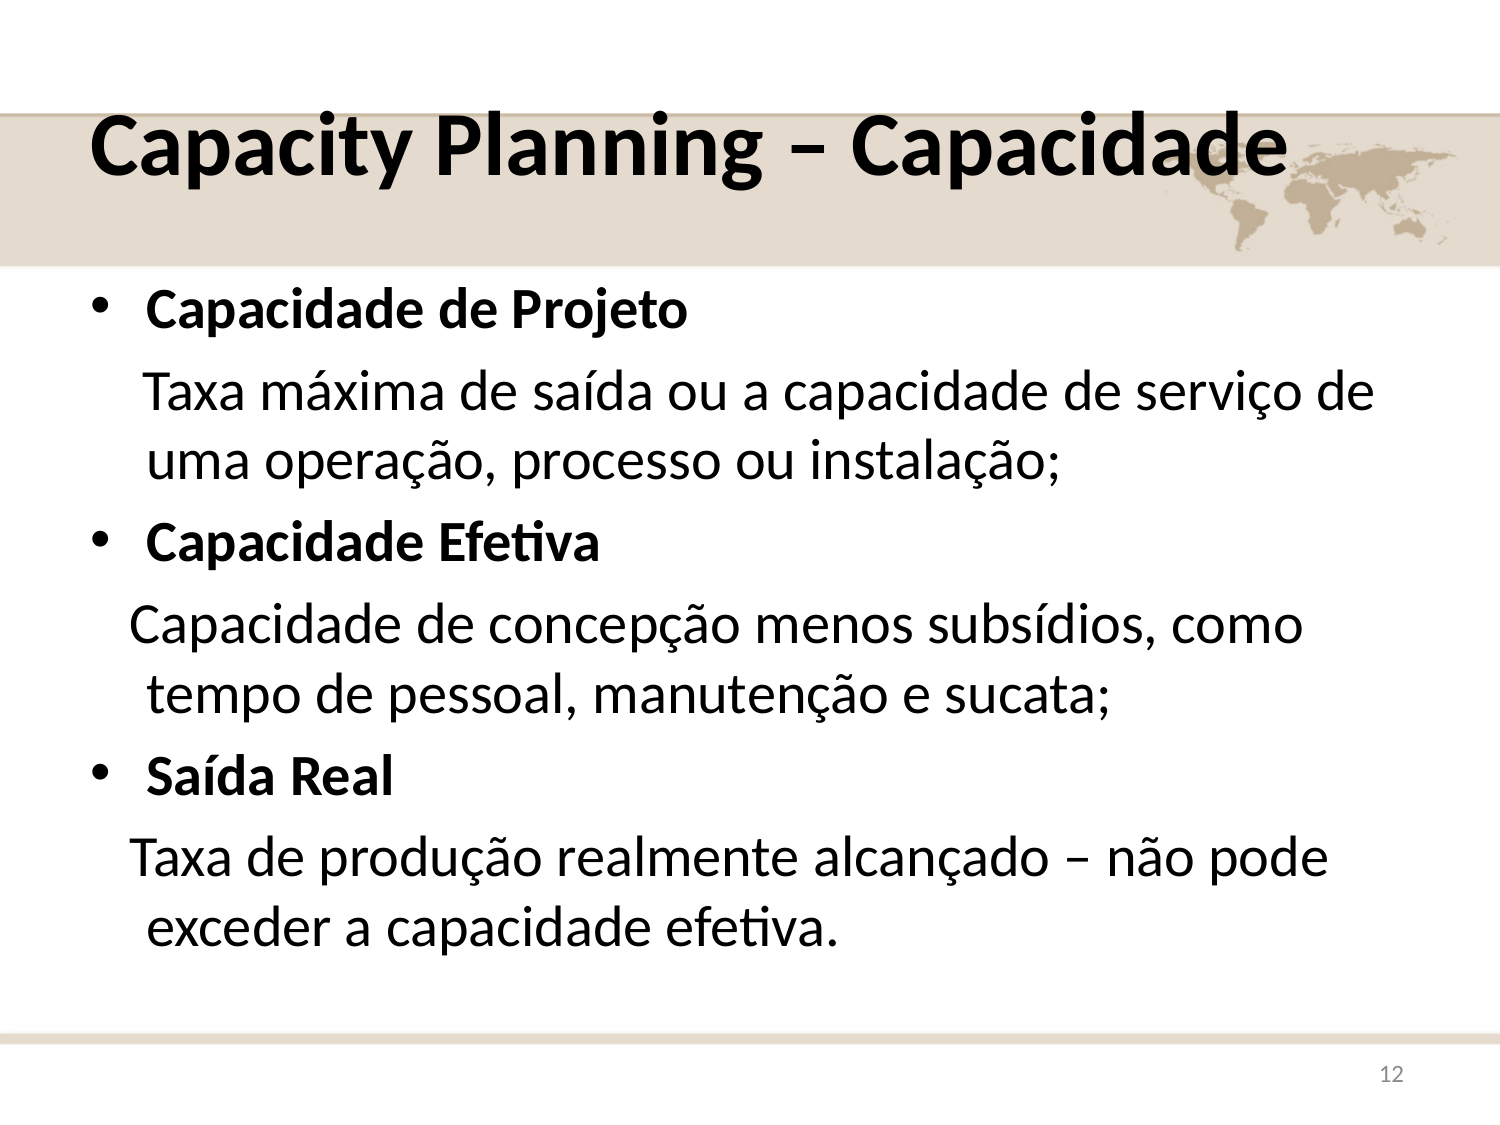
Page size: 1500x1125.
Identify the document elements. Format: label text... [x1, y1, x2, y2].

list Capacidade de Projeto Taxa máxima de saída ou a capacidade de serviço de uma operação, processo ou instalação; Capacidade Efetiva Capacidade de concepção menos subsídios, como tempo de pessoal, manutenção e sucata; Saída Real Taxa de produção realmente alcançado – não pode exceder a capacidade efetiva. [74, 262, 1426, 1006]
slide_number 12 [1074, 1042, 1425, 1103]
title Capacity Planning – Capacidade [74, 44, 1426, 233]
picture [0, 0, 1500, 1125]
